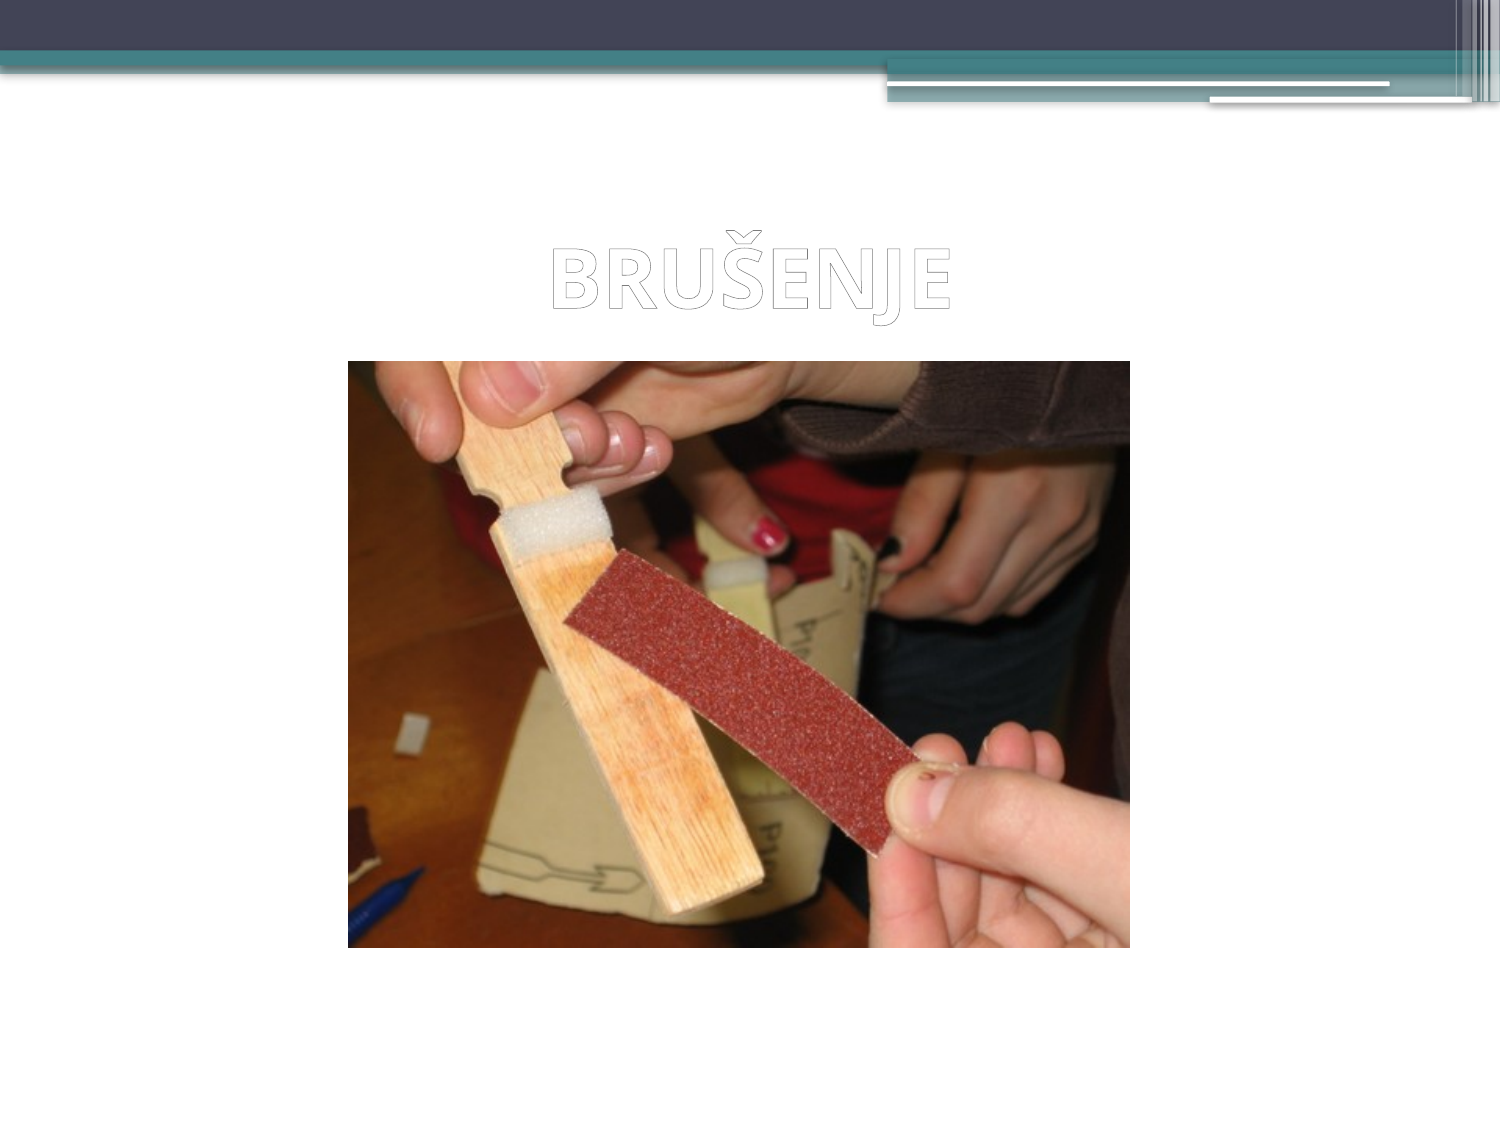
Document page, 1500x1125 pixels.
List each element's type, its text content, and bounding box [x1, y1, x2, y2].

picture [348, 361, 1130, 948]
title BRUŠENJE [75, 187, 1425, 363]
